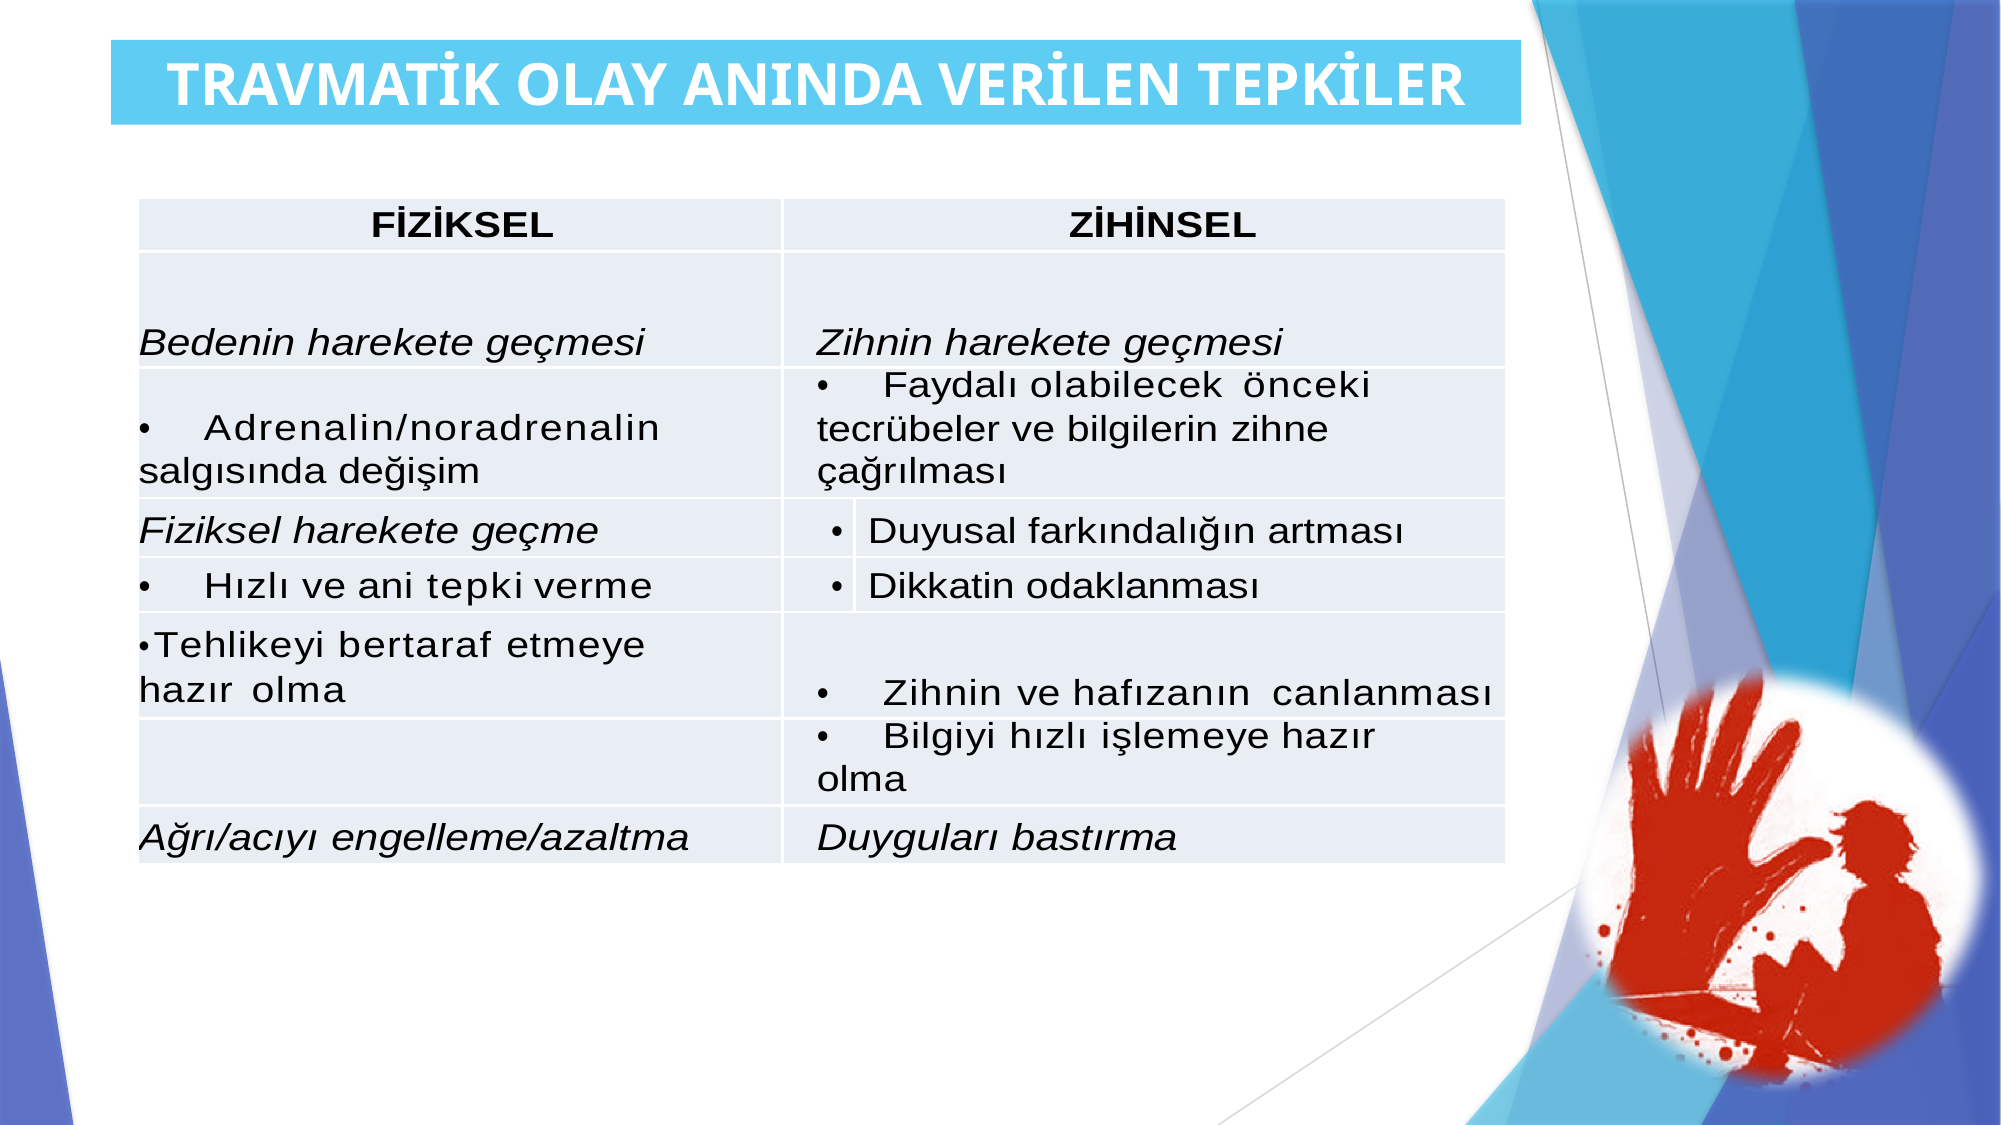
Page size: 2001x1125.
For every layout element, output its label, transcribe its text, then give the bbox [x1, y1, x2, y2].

text_box TRAVMATİK OLAY ANINDA VERİLEN TEPKİLER [111, 39, 1522, 125]
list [18, 196, 1614, 899]
picture [1554, 658, 2000, 1098]
